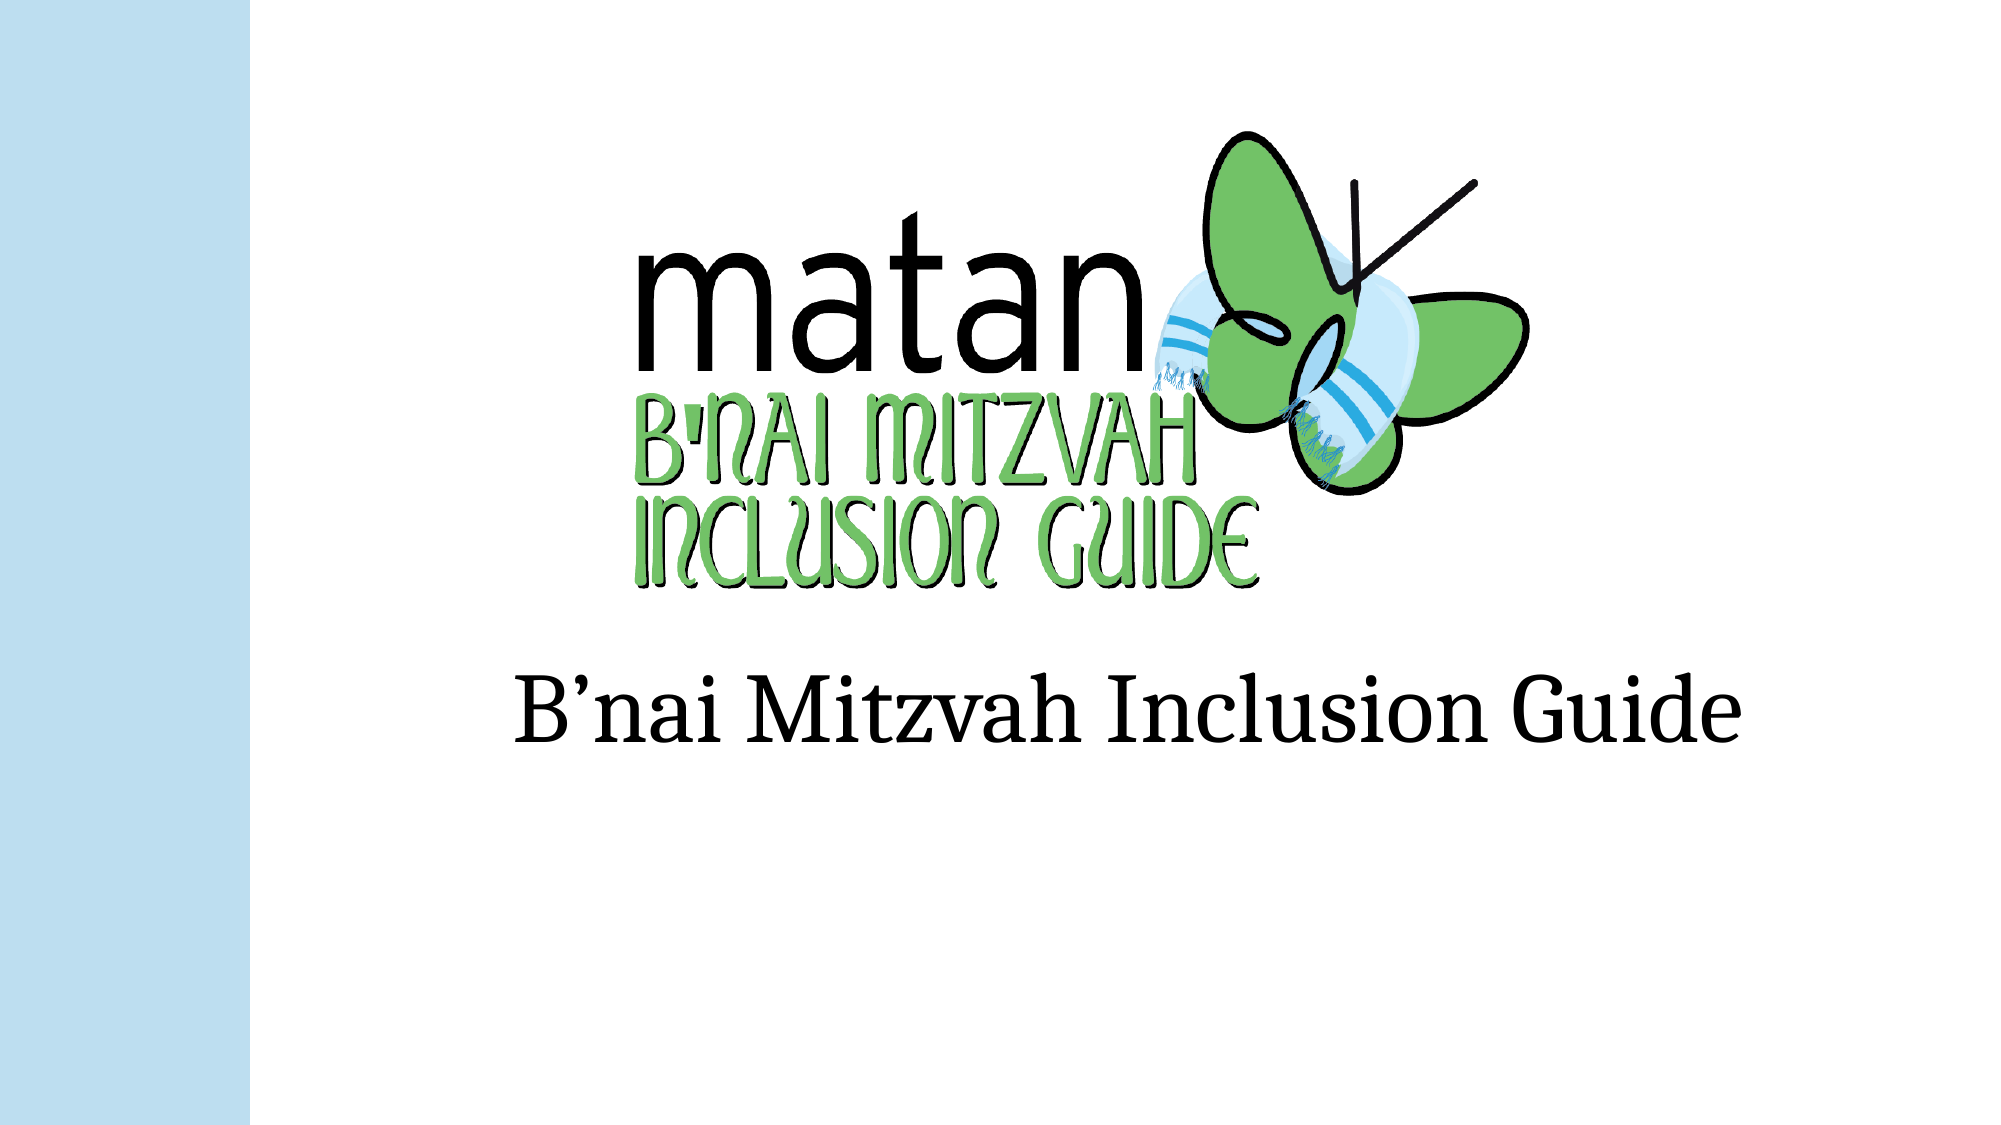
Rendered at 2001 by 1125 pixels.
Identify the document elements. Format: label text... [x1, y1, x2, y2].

text_box B’nai Mitzvah Inclusion Guide [257, 635, 2000, 771]
picture [634, 131, 1530, 589]
text_box [0, 0, 251, 1125]
